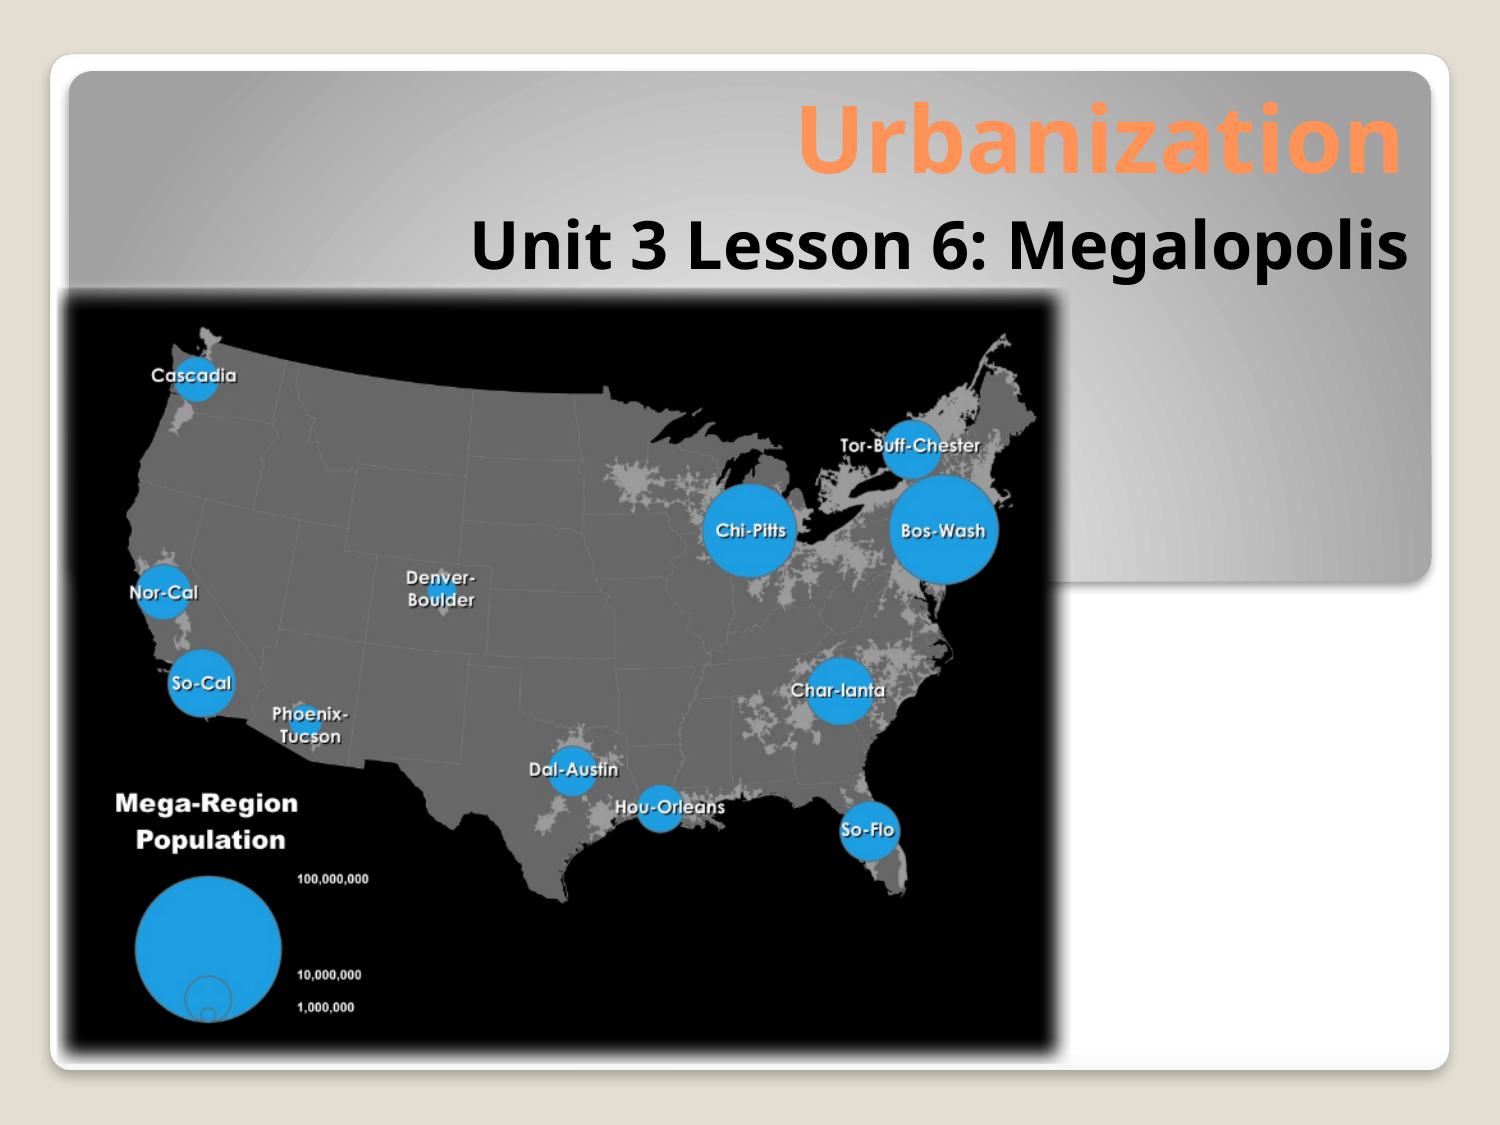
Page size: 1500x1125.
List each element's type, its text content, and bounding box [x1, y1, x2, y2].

subtitle Unit 3 Lesson 6: Megalopolis [150, 202, 1425, 353]
title Urbanization [137, 37, 1413, 200]
picture [46, 277, 1076, 1073]
